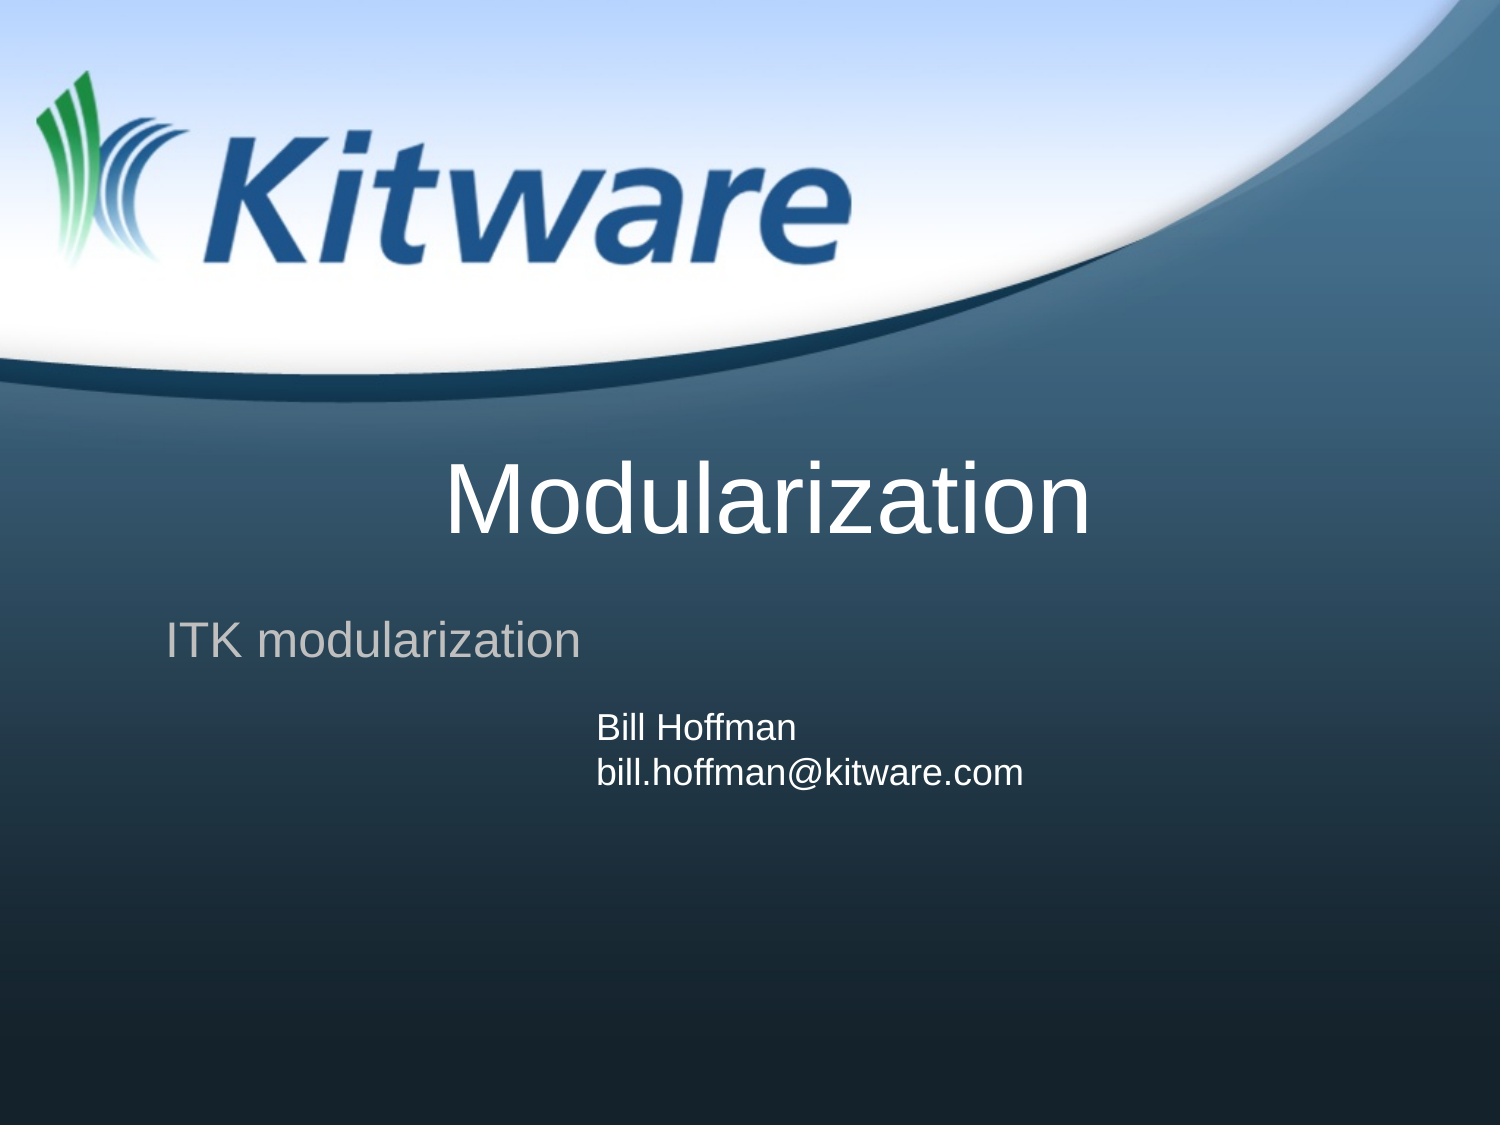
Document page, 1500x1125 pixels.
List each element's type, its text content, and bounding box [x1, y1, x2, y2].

picture [0, 0, 1500, 1125]
title Modularization [124, 449, 1413, 538]
text_box Bill Hoffman bill.hoffman@kitware.com [581, 695, 1040, 800]
subtitle ITK modularization [149, 599, 1488, 741]
